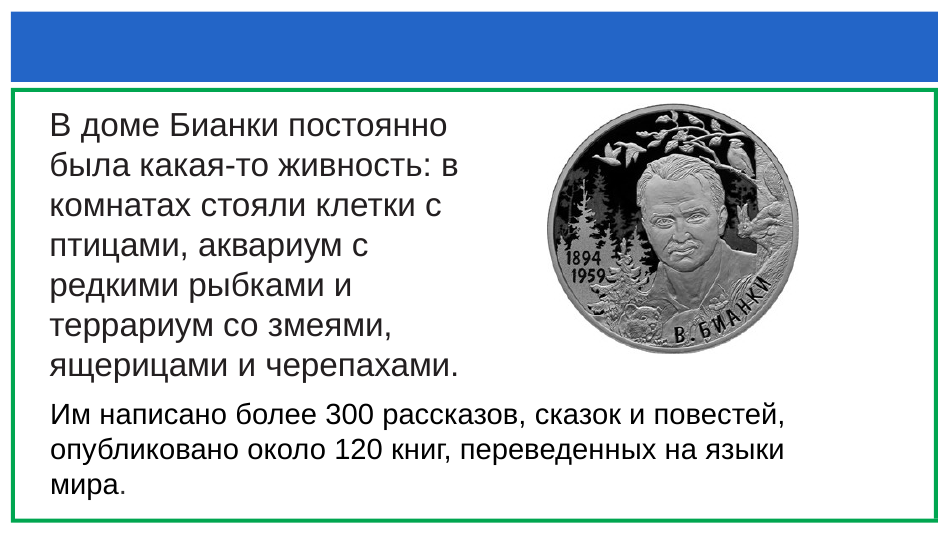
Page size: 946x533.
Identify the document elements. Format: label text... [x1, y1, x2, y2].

list В доме Бианки постоянно была какая-то живность: в комнатах стояли клетки с птицами, аквариум с редкими рыбками и террариум со змеями, ящерицами и черепахами. [49, 103, 467, 388]
text_box Им написано более 300 рассказов, сказок и повестей, опубликовано около 120 книг, переведенных на языки мира. [35, 388, 811, 508]
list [547, 103, 799, 354]
